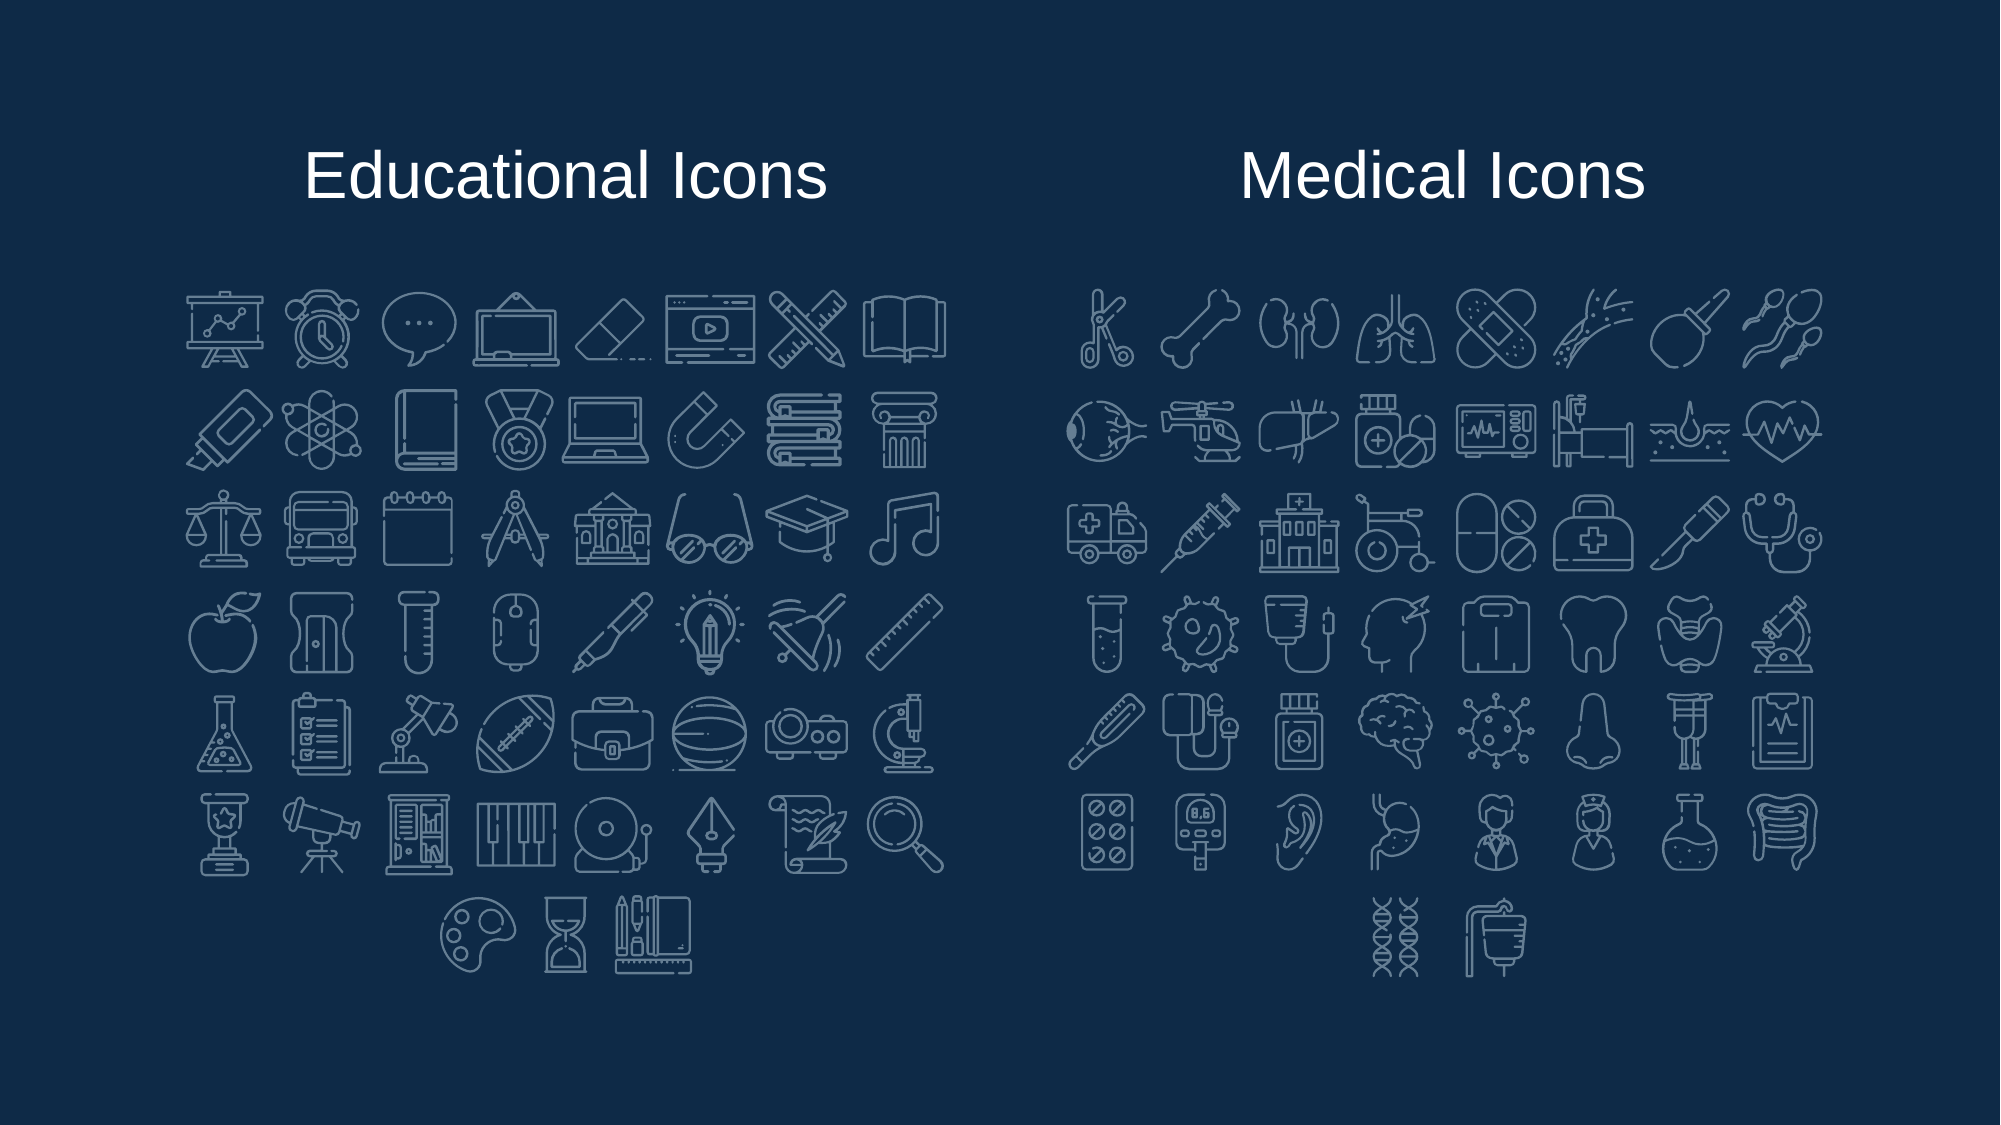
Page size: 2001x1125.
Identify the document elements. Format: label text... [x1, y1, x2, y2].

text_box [283, 289, 361, 369]
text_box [868, 491, 940, 566]
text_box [1160, 595, 1241, 674]
text_box [1160, 492, 1241, 574]
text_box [1360, 595, 1431, 674]
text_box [570, 796, 653, 874]
text_box [1742, 400, 1823, 463]
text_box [1649, 400, 1731, 462]
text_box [1455, 403, 1537, 459]
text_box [1457, 692, 1536, 770]
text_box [1455, 492, 1539, 574]
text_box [394, 388, 458, 472]
text_box [282, 796, 361, 874]
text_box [1552, 494, 1634, 572]
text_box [573, 491, 652, 566]
text_box [1650, 288, 1731, 369]
text_box [865, 593, 944, 672]
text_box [1355, 293, 1437, 364]
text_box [543, 896, 588, 974]
text_box [765, 494, 849, 563]
text_box [1666, 692, 1713, 770]
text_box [185, 388, 274, 472]
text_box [561, 396, 650, 464]
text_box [870, 391, 938, 469]
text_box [382, 490, 454, 567]
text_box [1080, 793, 1134, 871]
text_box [1066, 501, 1148, 565]
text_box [289, 591, 354, 674]
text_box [574, 297, 652, 361]
text_box [686, 796, 735, 874]
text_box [768, 794, 848, 875]
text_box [1256, 297, 1342, 360]
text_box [614, 894, 693, 975]
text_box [1552, 288, 1634, 370]
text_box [1370, 793, 1428, 871]
text_box [1559, 595, 1628, 673]
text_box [1751, 594, 1814, 674]
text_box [571, 696, 654, 771]
text_box [185, 489, 262, 568]
text_box [1657, 595, 1723, 674]
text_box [1064, 400, 1148, 463]
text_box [200, 792, 250, 877]
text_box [381, 291, 457, 367]
text_box [1746, 793, 1818, 871]
text_box Medical Icons [1062, 111, 1825, 218]
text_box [378, 694, 460, 774]
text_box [872, 693, 935, 774]
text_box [434, 896, 518, 973]
text_box [1474, 793, 1518, 872]
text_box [1741, 288, 1826, 370]
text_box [1162, 692, 1243, 771]
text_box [764, 707, 849, 761]
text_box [1356, 692, 1434, 770]
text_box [1258, 492, 1340, 574]
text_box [664, 390, 746, 470]
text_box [671, 695, 748, 772]
text_box [766, 393, 842, 467]
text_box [283, 490, 359, 567]
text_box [1561, 692, 1624, 770]
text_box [1086, 595, 1128, 674]
text_box [767, 289, 848, 370]
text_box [1354, 393, 1436, 469]
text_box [1174, 793, 1227, 871]
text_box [195, 695, 253, 773]
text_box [1571, 793, 1616, 872]
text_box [1067, 692, 1147, 771]
text_box [476, 802, 556, 867]
text_box Educational Icons [185, 111, 948, 218]
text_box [291, 691, 352, 776]
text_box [385, 793, 453, 876]
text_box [1372, 896, 1419, 978]
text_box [1274, 692, 1324, 771]
text_box [572, 591, 654, 674]
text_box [1160, 288, 1242, 370]
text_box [665, 492, 754, 565]
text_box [483, 388, 556, 471]
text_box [1461, 595, 1531, 674]
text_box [480, 489, 550, 568]
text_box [1655, 793, 1721, 871]
text_box [397, 590, 440, 675]
text_box [492, 593, 539, 672]
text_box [674, 589, 746, 676]
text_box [186, 290, 264, 369]
text_box [1258, 399, 1339, 464]
text_box [862, 295, 947, 364]
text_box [1751, 692, 1814, 770]
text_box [1160, 400, 1242, 463]
text_box [472, 291, 560, 367]
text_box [1275, 793, 1328, 871]
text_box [1354, 493, 1436, 573]
text_box [1264, 595, 1335, 673]
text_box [1741, 492, 1825, 574]
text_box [280, 389, 365, 471]
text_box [188, 591, 262, 674]
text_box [1454, 288, 1540, 369]
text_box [1465, 896, 1528, 978]
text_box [863, 795, 946, 874]
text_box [1080, 288, 1135, 370]
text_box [767, 592, 847, 673]
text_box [475, 694, 556, 774]
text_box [665, 294, 756, 365]
text_box [1552, 394, 1634, 468]
text_box [1649, 495, 1730, 571]
